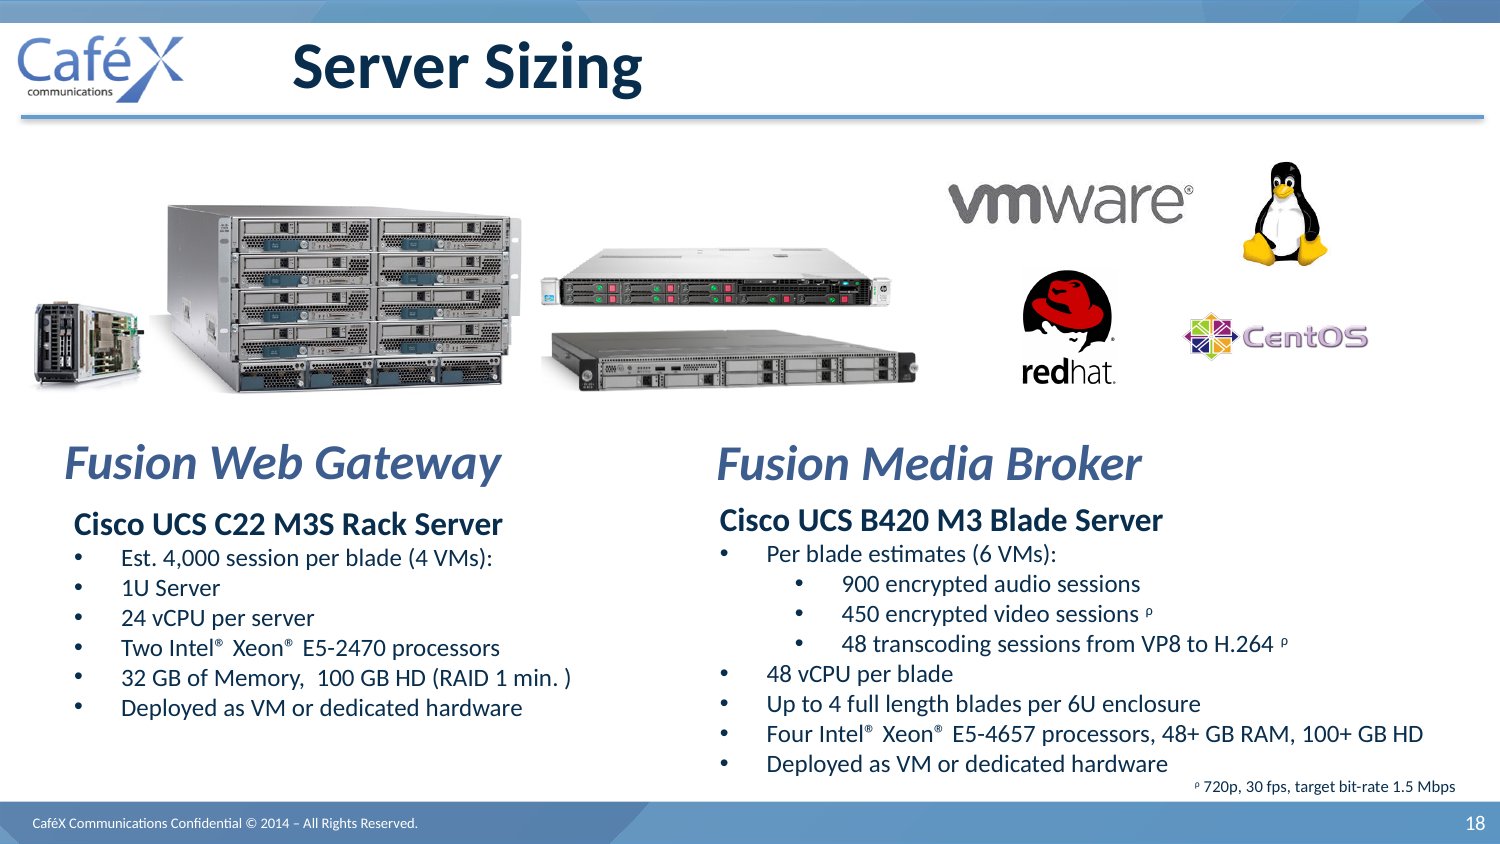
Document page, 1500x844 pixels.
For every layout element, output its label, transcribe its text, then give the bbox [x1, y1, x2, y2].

text_box Fusion Media Broker [701, 422, 1306, 498]
title Server Sizing [277, 22, 1471, 116]
footer CaféX Communications Confidential © 2014 – All Rights Reserved. [17, 799, 658, 844]
text_box Cisco UCS B420 M3 Blade Server Per blade estimates (6 VMs): 900 encrypted audio sessions 450 encrypted video sessions ρ 48 transcoding sessions from VP8 to H.264 ρ 48 vCPU per blade Up to 4 full length blades per 6U enclosure Four Intel® Xeon® E5-4657 processors, 48+ GB RAM, 100+ GB HD Deployed as VM or dedicated hardware [705, 490, 1475, 785]
text_box Fusion Web Gateway [49, 422, 654, 497]
picture [911, 144, 1369, 279]
picture [1020, 267, 1118, 385]
picture [15, 32, 187, 107]
text_box ρ 720p, 30 fps, target bit-rate 1.5 Mbps [1105, 768, 1471, 804]
slide_number 18 [1150, 799, 1500, 844]
picture [29, 156, 957, 423]
picture [1182, 305, 1373, 367]
text_box Cisco UCS C22 M3S Rack Server Est. 4,000 session per blade (4 VMs): 1U Server 24 vCPU per server Two Intel® Xeon® E5-2470 processors 32 GB of Memory, 100 GB HD (RAID 1 min. ) Deployed as VM or dedicated hardware [59, 494, 679, 729]
